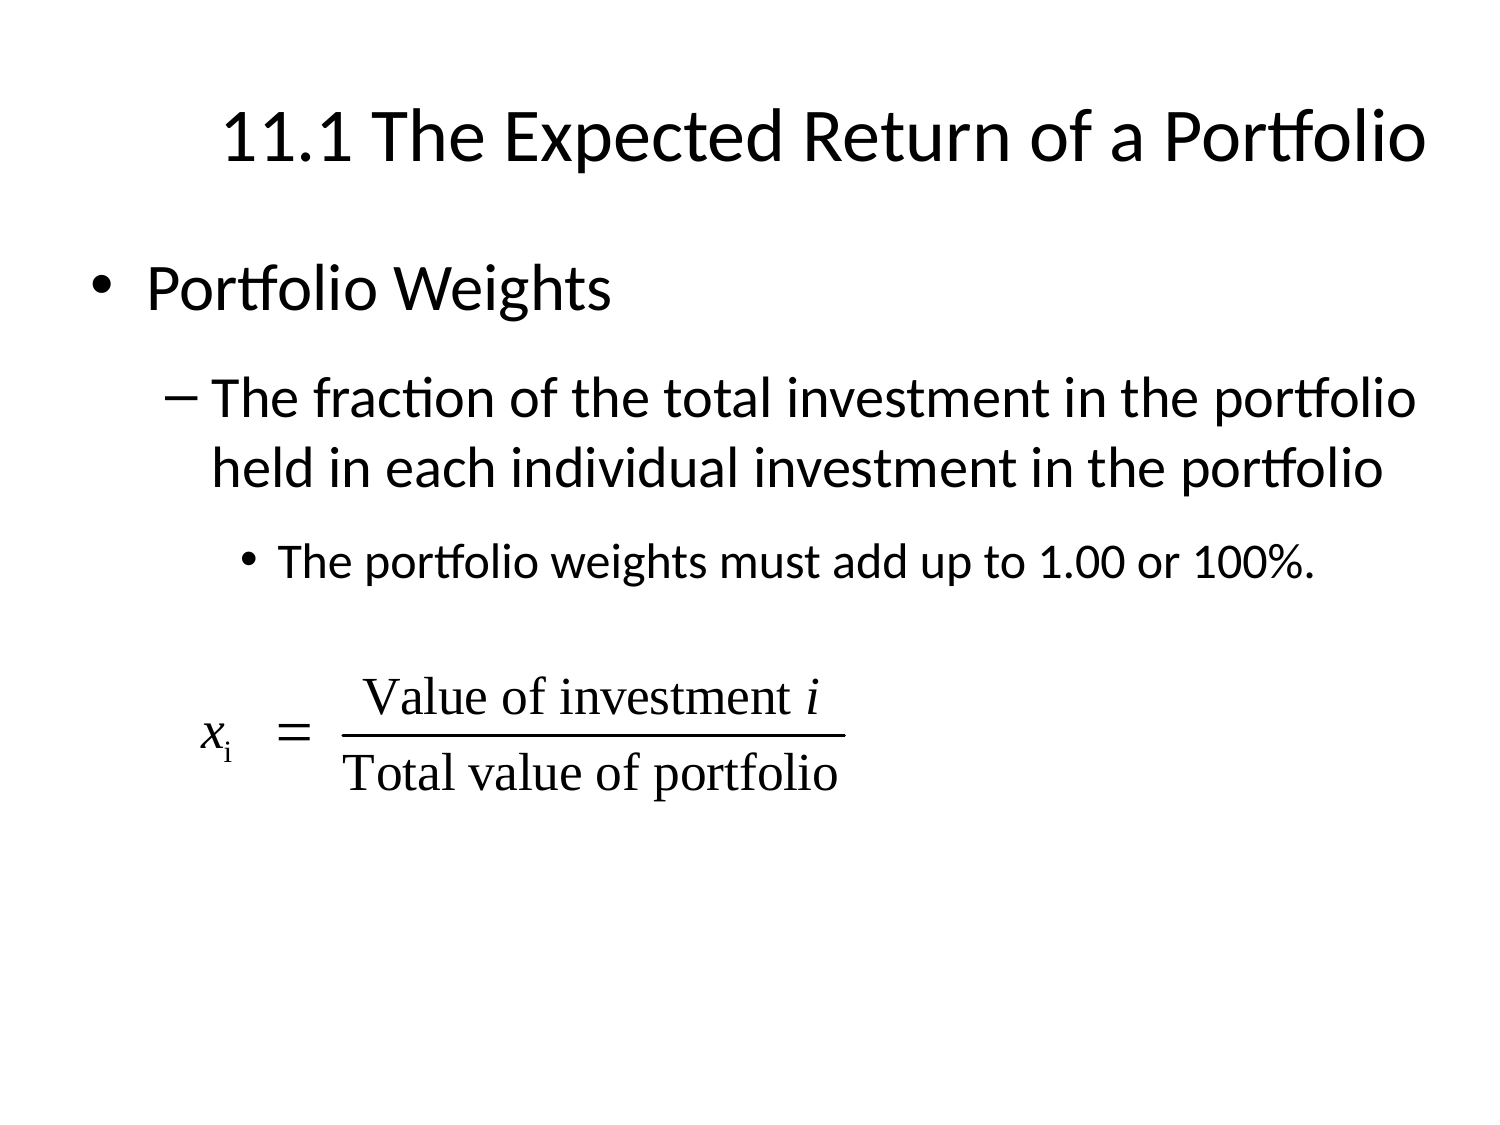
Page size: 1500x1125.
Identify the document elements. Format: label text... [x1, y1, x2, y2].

list Portfolio Weights The fraction of the total investment in the portfolio held in each individual investment in the portfolio The portfolio weights must add up to 1.00 or 100%. [74, 235, 1451, 999]
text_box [190, 663, 855, 812]
title 11.1 The Expected Return of a Portfolio [192, 37, 1456, 226]
